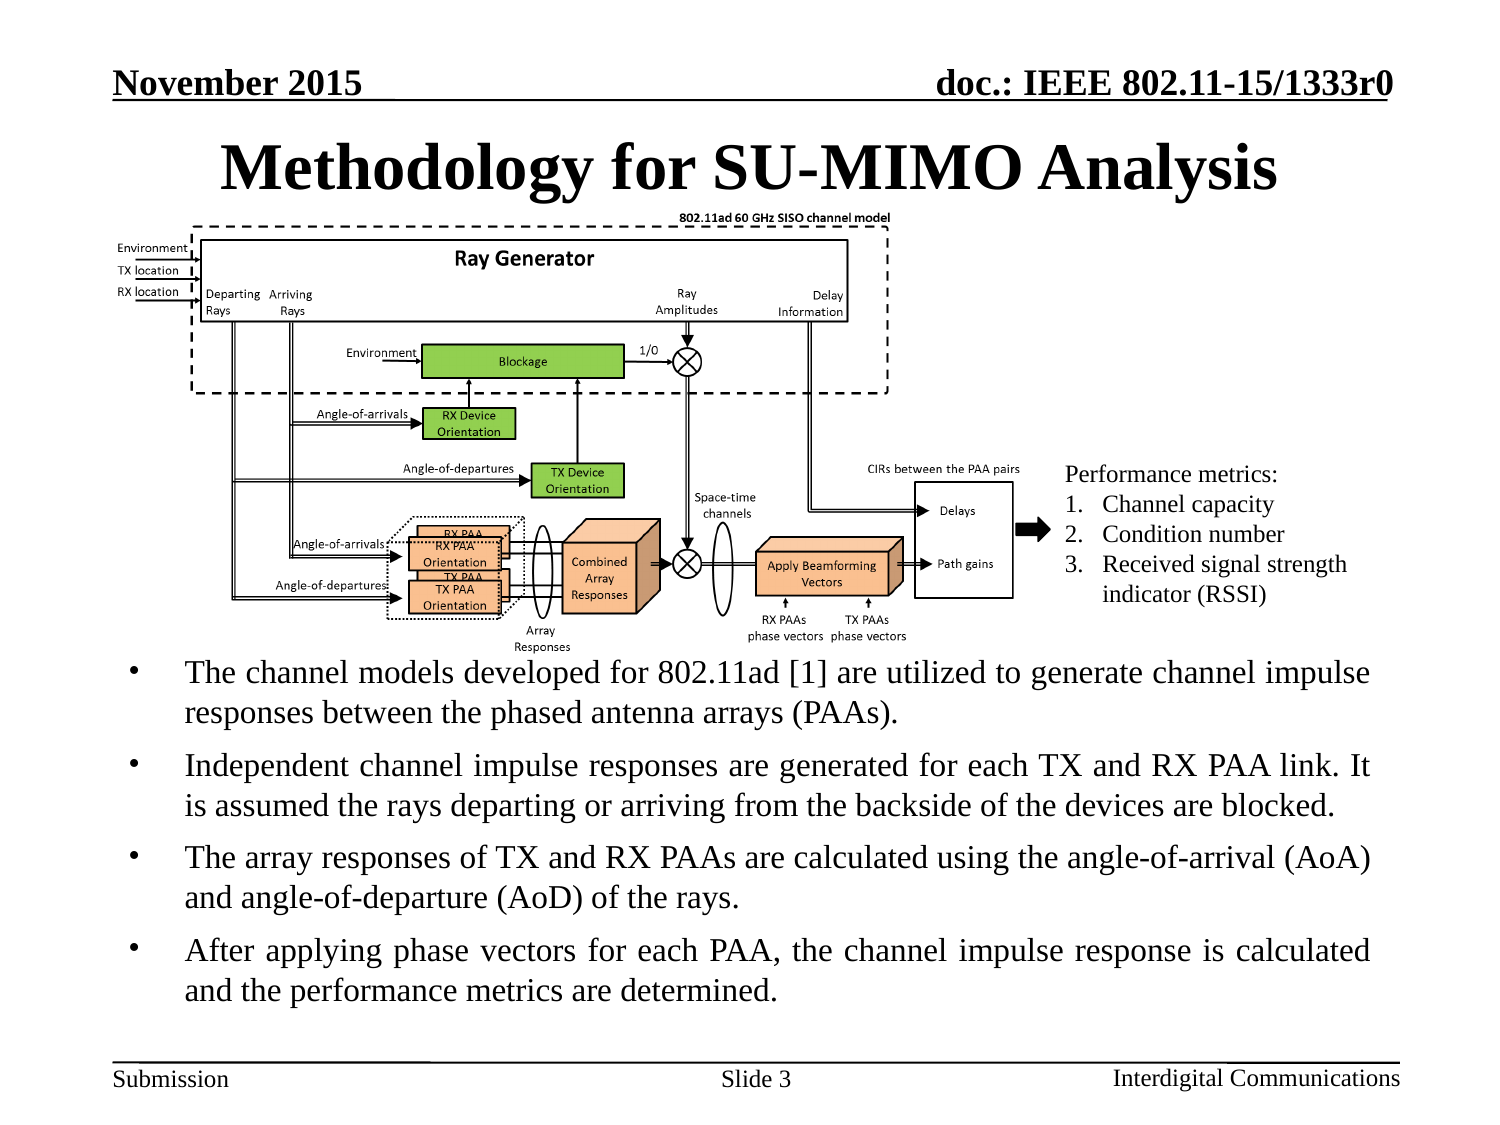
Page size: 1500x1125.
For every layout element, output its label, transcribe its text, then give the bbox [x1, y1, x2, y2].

list The channel models developed for 802.11ad [1] are utilized to generate channel impulse responses between the phased antenna arrays (PAAs). Independent channel impulse responses are generated for each TX and RX PAA link. It is assumed the rays departing or arriving from the backside of the devices are blocked. The array responses of TX and RX PAAs are calculated using the angle-of-arrival (AoA) and angle-of-departure (AoD) of the rays. After applying phase vectors for each PAA, the channel impulse response is calculated and the performance metrics are determined. [112, 642, 1389, 976]
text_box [1034, 449, 1421, 617]
slide_number Slide 3 [712, 1061, 800, 1123]
picture [107, 205, 1029, 663]
title Methodology for SU-MIMO Analysis [112, 99, 1388, 226]
